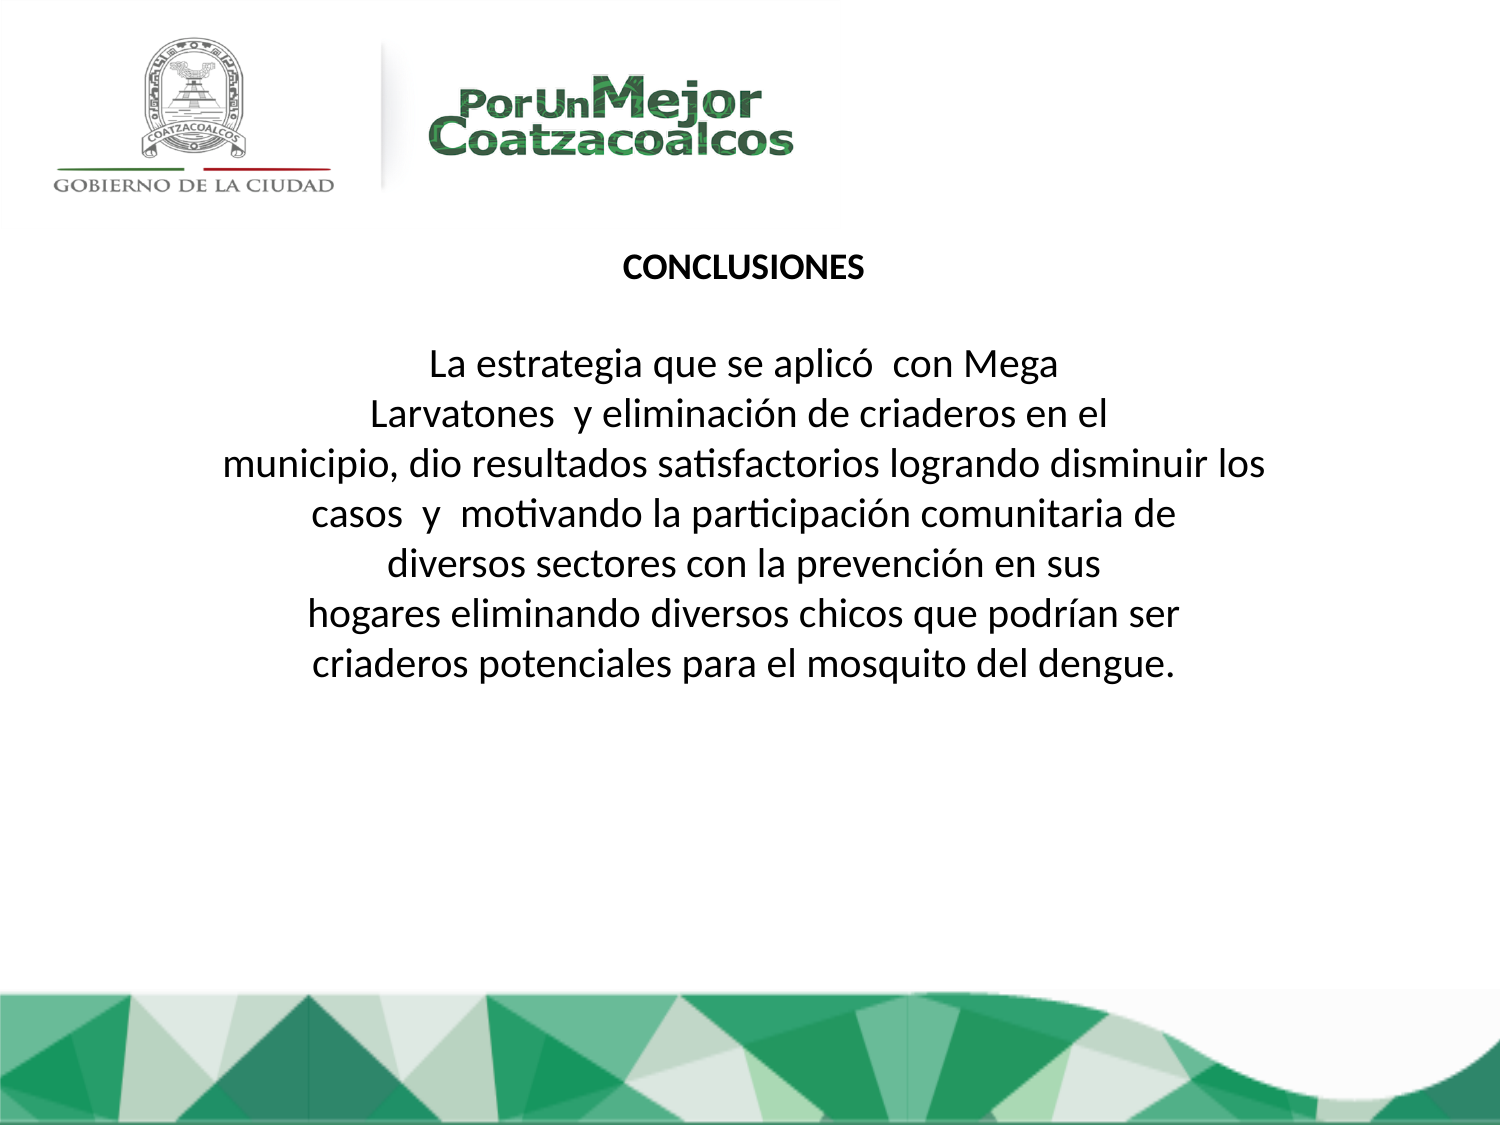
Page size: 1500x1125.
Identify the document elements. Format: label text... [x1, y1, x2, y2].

picture [0, 988, 1500, 1125]
picture [0, 0, 841, 230]
text_box CONCLUSIONES [527, 234, 961, 295]
text_box La estrategia que se aplicó con Mega Larvatones y eliminación de criaderos en el municipio, dio resultados satisfactorios logrando disminuir los casos y motivando la participación comunitaria de diversos sectores con la prevención en sus hogares eliminando diversos chicos que podrían ser criaderos potenciales para el mosquito del dengue. [175, 328, 1313, 693]
